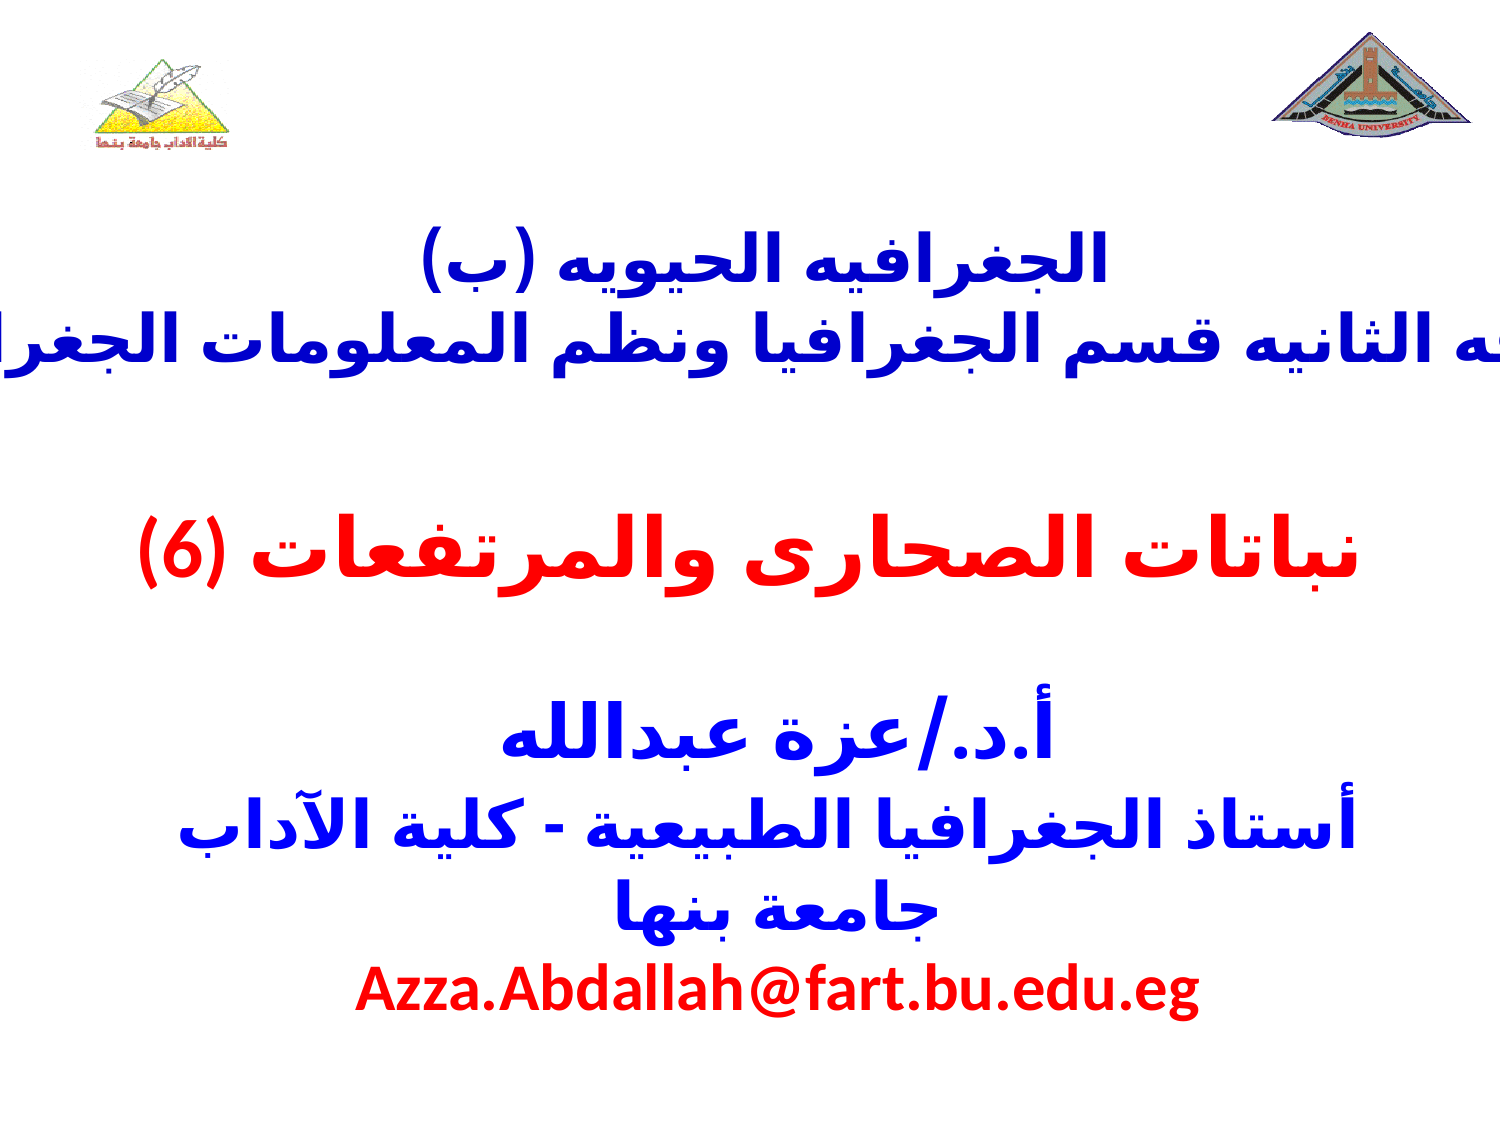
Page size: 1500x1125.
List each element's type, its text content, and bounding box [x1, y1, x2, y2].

picture [79, 54, 248, 165]
picture [1269, 30, 1474, 138]
text_box (6) نباتات الصحارى والمرتفعات [120, 486, 1380, 602]
text_box أ.د./عزة عبدالله أستاذ الجغرافيا الطبيعية - كلية الآداب جامعة بنها Azza.Abdallah@fart.bu.edu.eg [146, 676, 1411, 1032]
text_box الجغرافيه الحيويه (ب) الفرقه الثانيه قسم الجغرافيا ونظم المعلومات الجغرافيه [0, 208, 1500, 384]
